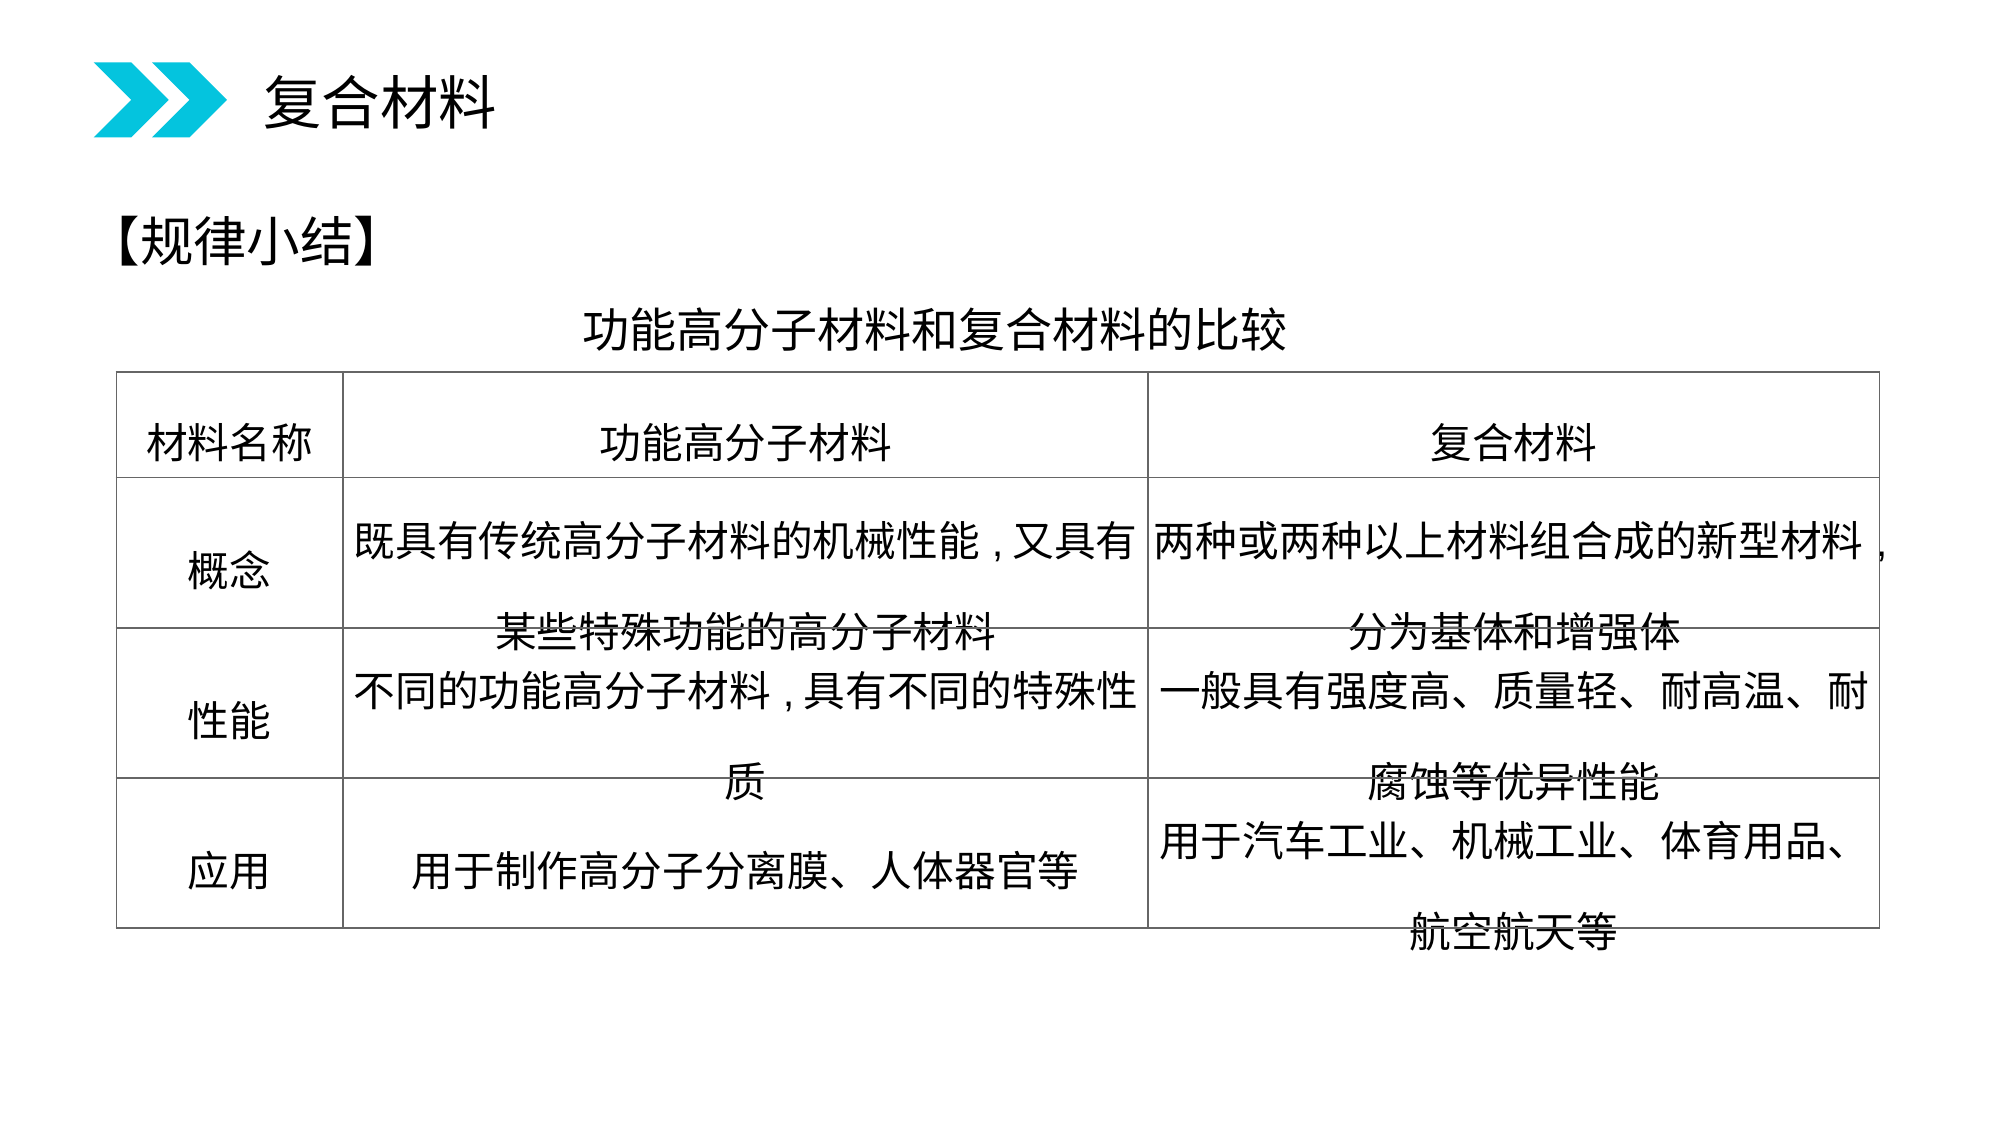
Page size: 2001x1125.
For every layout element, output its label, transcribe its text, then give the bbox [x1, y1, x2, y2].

table_cell 概念 [117, 478, 342, 627]
table_cell 一般具有强度高、质量轻、耐高温、耐腐蚀等优异性能 [1149, 629, 1879, 777]
table_cell 不同的功能高分子材料,具有不同的特殊性质 [344, 629, 1147, 777]
table_header 材料名称 [117, 373, 342, 477]
table_cell 应用 [117, 779, 342, 927]
table_header 复合材料 [1149, 373, 1879, 477]
table_header 功能高分子材料 [344, 373, 1147, 477]
table_cell 性能 [117, 629, 342, 777]
table_cell 两种或两种以上材料组合成的新型材料,分为基体和增强体 [1149, 478, 1879, 627]
text_box 复合材料 [248, 66, 1088, 137]
table_cell 用于汽车工业、机械工业、体育用品、航空航天等 [1149, 779, 1879, 927]
table_cell 用于制作高分子分离膜、人体器官等 [344, 779, 1147, 927]
text_box 【规律小结】 功能高分子材料和复合材料的比较 [71, 168, 1799, 649]
table_cell 既具有传统高分子材料的机械性能,又具有某些特殊功能的高分子材料 [344, 478, 1147, 627]
